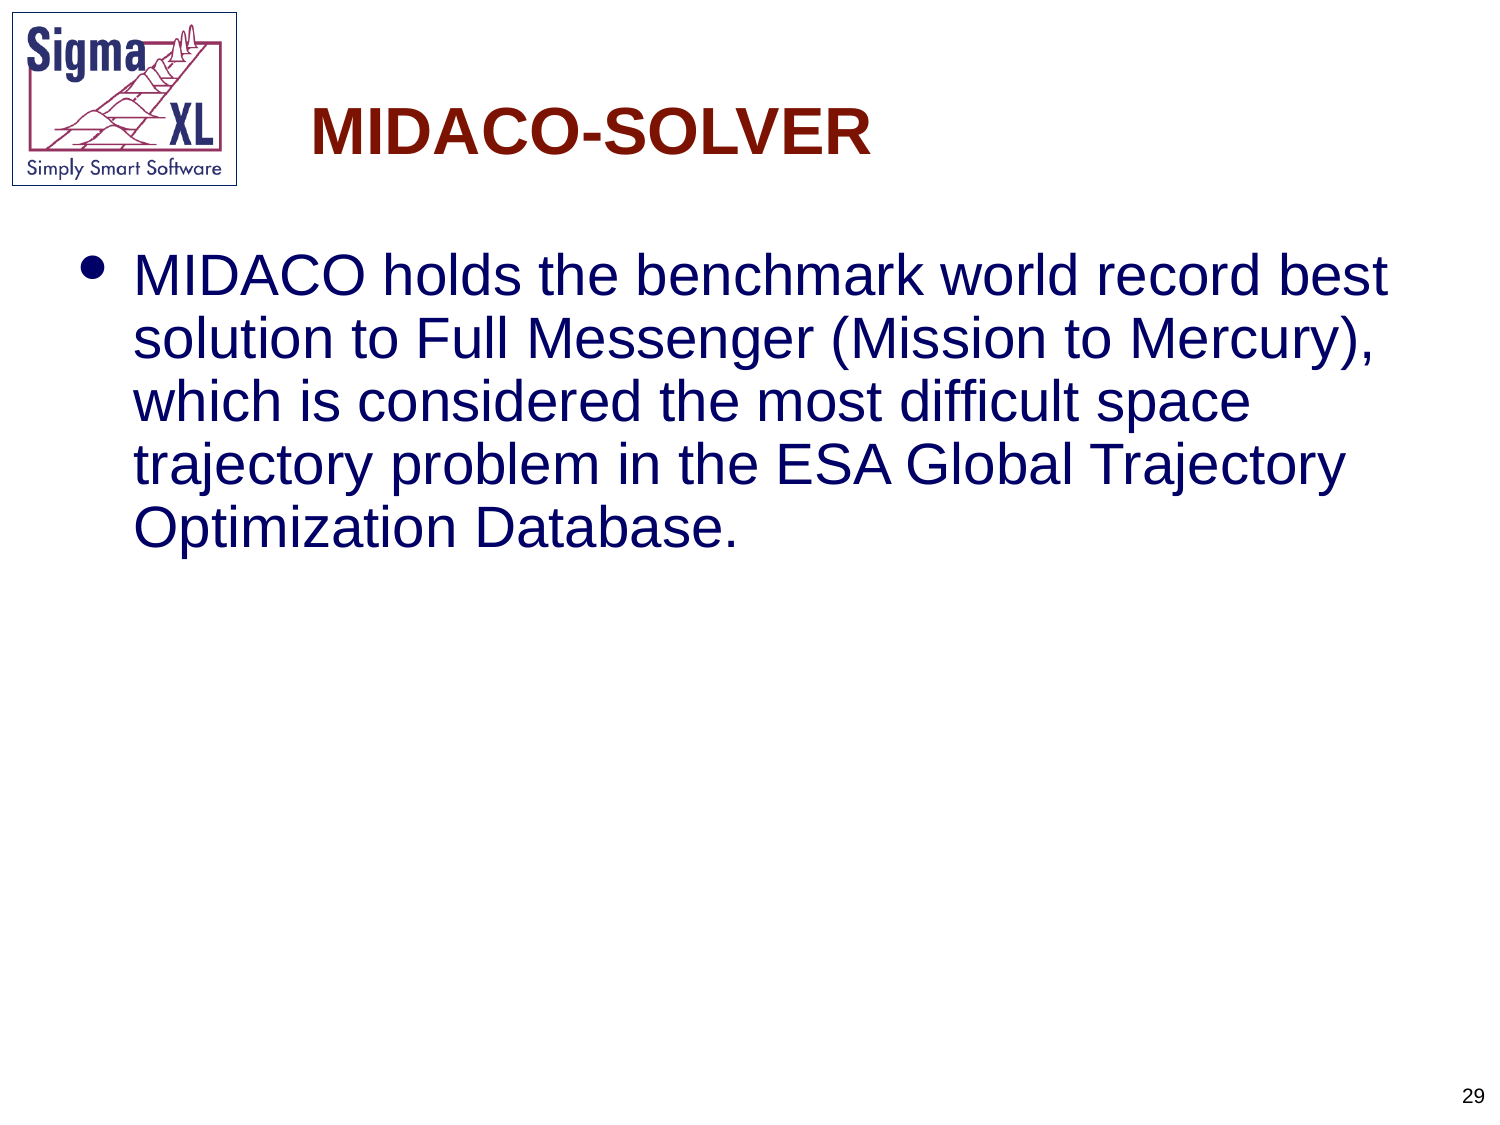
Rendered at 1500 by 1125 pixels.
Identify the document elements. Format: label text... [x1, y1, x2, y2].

picture [13, 13, 236, 185]
list MIDACO holds the benchmark world record best solution to Full Messenger (Mission to Mercury), which is considered the most difficult space trajectory problem in the ESA Global Trajectory Optimization Database. [62, 237, 1451, 1013]
slide_number 29 [1149, 1074, 1500, 1125]
title MIDACO-SOLVER [295, 0, 1497, 176]
